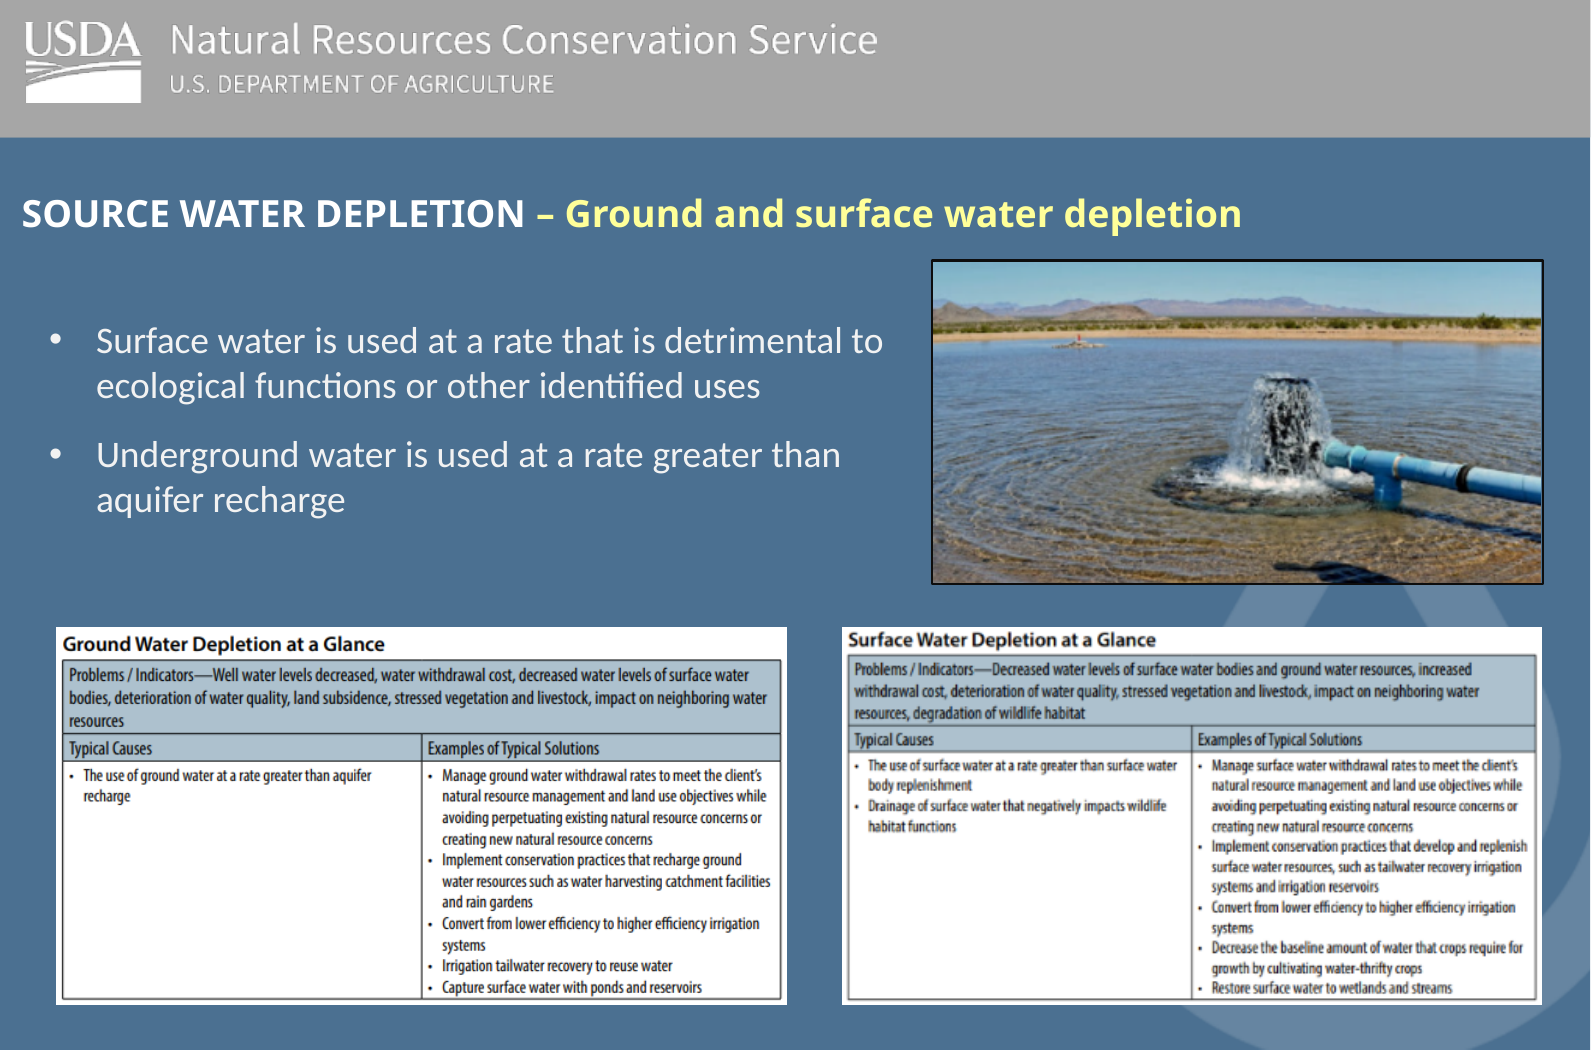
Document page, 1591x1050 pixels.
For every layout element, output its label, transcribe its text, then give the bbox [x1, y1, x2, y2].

title SOURCE WATER DEPLETION – Ground and surface water depletion [6, 17, 1591, 293]
picture [0, 138, 1591, 1050]
picture [933, 261, 1542, 584]
list Surface water is used at a rate that is detrimental to ecological functions or other identified uses Underground water is used at a rate greater than aquifer recharge [34, 308, 906, 537]
